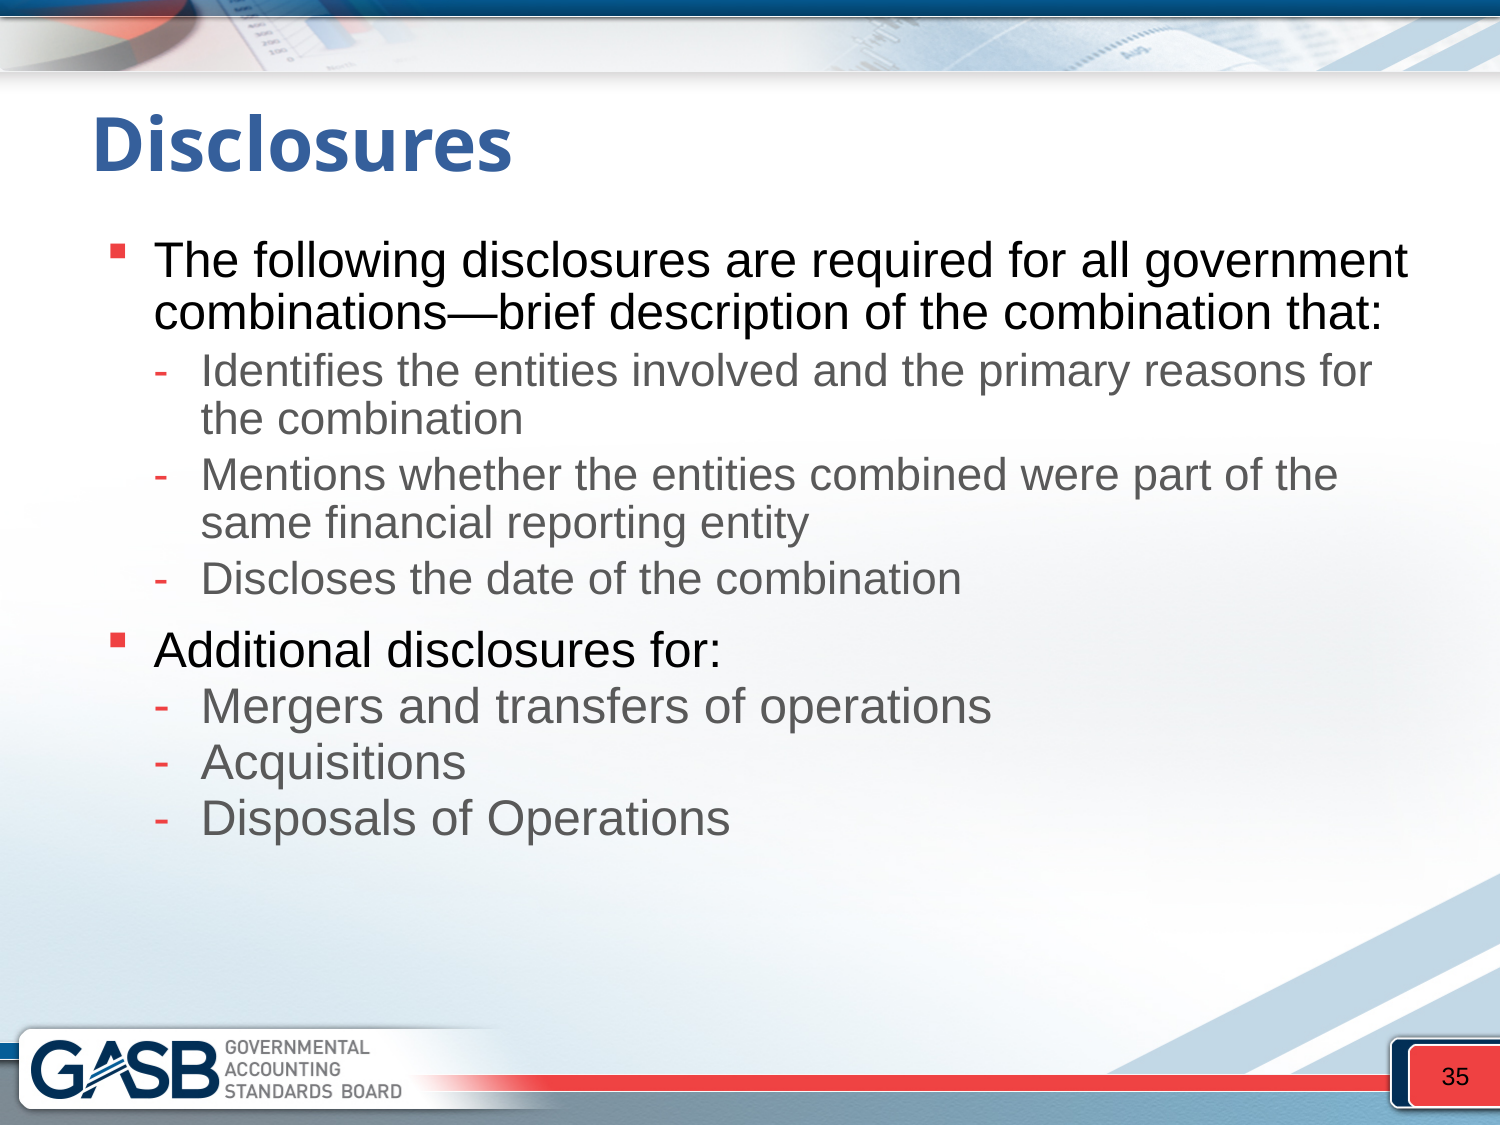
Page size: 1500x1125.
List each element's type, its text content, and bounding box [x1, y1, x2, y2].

list The following disclosures are required for all government combinations—brief description of the combination that: Identifies the entities involved and the primary reasons for the combination Mentions whether the entities combined were part of the same financial reporting entity Discloses the date of the combination Additional disclosures for: Mergers and transfers of operations Acquisitions Disposals of Operations [91, 227, 1426, 1069]
picture [0, 0, 1500, 1125]
title Disclosures [74, 88, 1426, 209]
slide_number 35 [1411, 1050, 1500, 1100]
